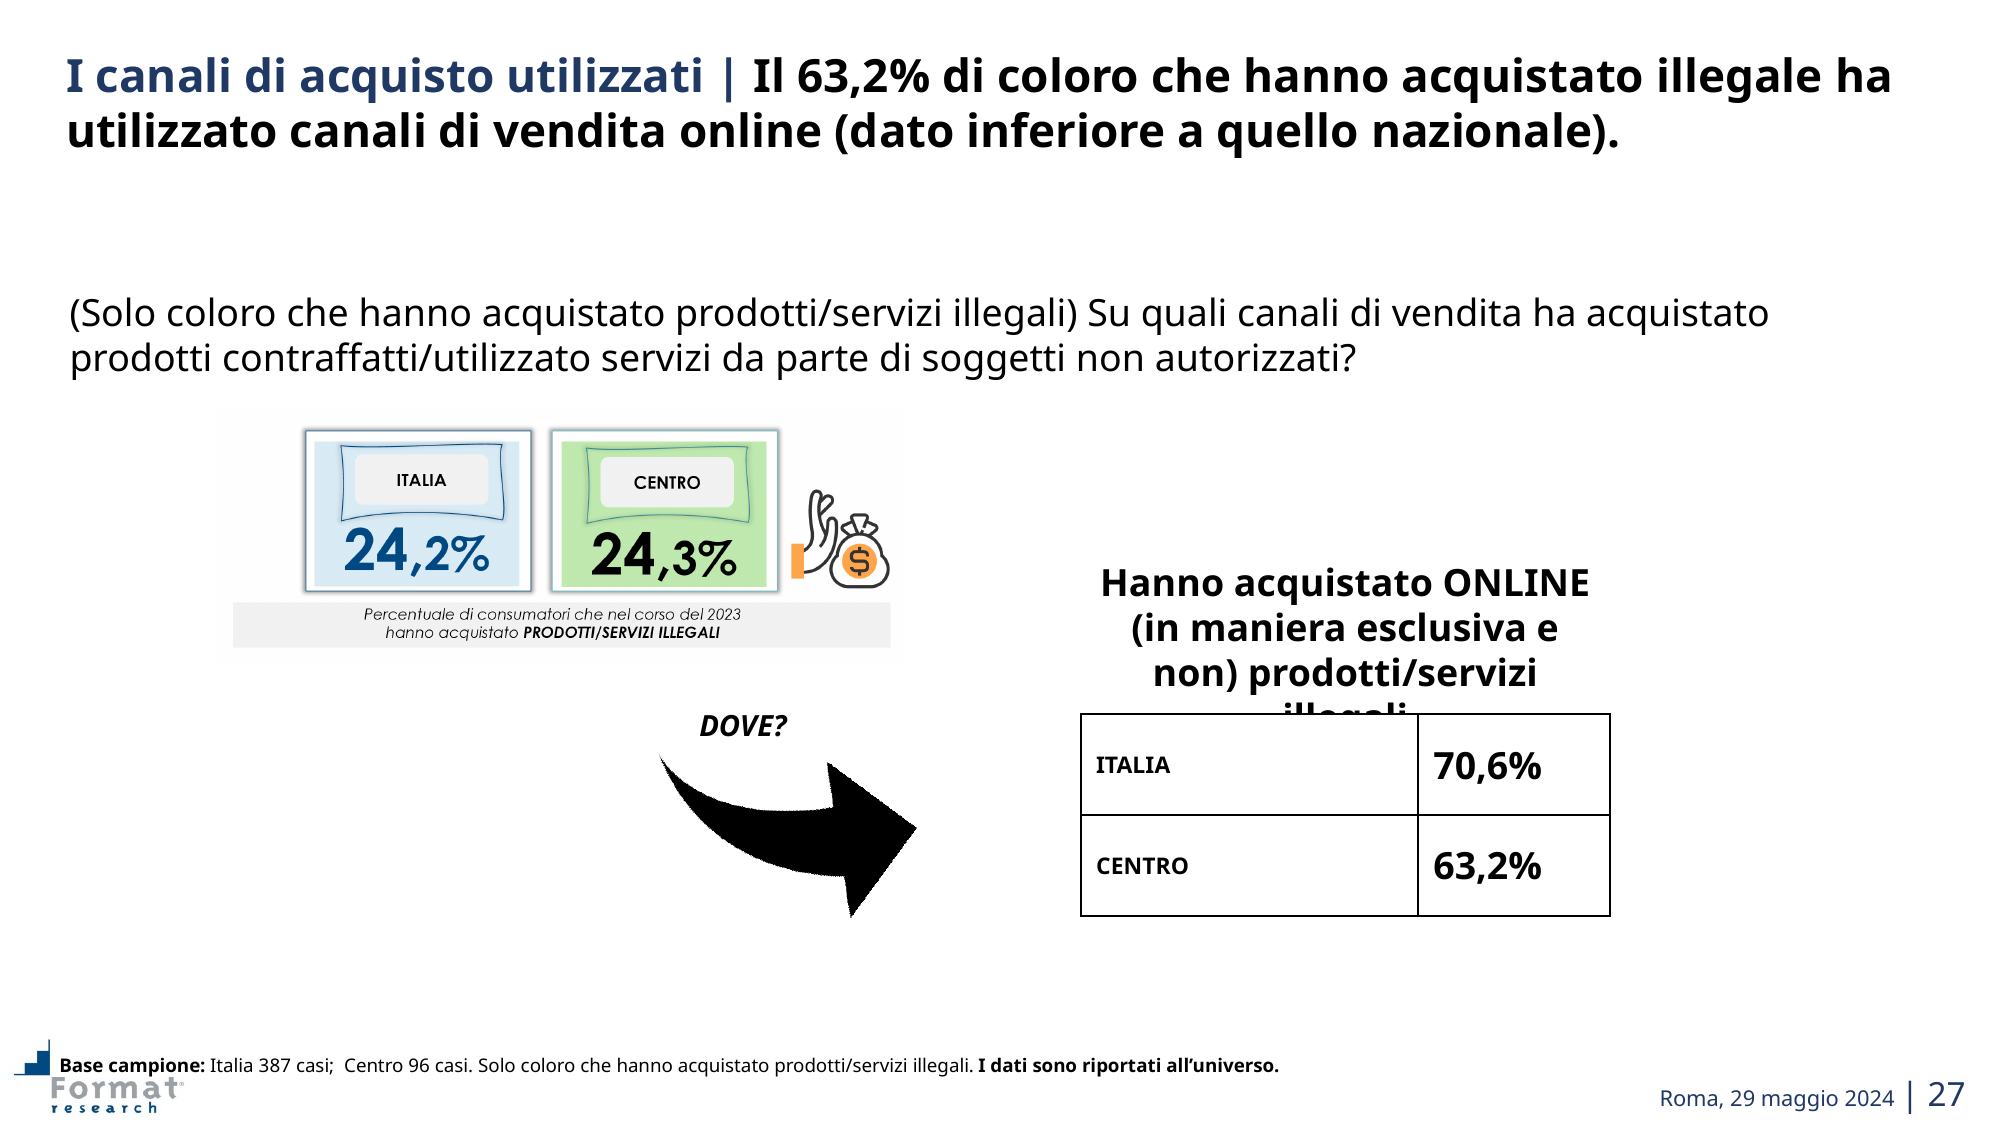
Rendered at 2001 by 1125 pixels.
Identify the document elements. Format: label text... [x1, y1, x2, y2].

text_box (Solo coloro che hanno acquistato prodotti/servizi illegali) Su quali canali di vendita ha acquistato prodotti contraffatti/utilizzato servizi da parte di soggetti non autorizzati? [54, 281, 1900, 386]
text_box Base campione: Italia 387 casi; Centro 96 casi. Solo coloro che hanno acquistato prodotti/servizi illegali. I dati sono riportati all’universo. [44, 1044, 1962, 1084]
table_cell 63,2% [1419, 816, 1609, 915]
text_box I canali di acquisto utilizzati | Il 63,2% di coloro che hanno acquistato illegale ha utilizzato canali di vendita online (dato inferiore a quello nazionale). [54, 40, 1993, 163]
table_header ITALIA [1082, 715, 1417, 814]
picture [210, 405, 1000, 1025]
picture [3, 1030, 194, 1121]
text_box Hanno acquistato ONLINE (in maniera esclusiva e non) prodotti/servizi illegali [1071, 551, 1620, 747]
table_cell CENTRO [1082, 816, 1417, 915]
table_header 70,6% [1419, 715, 1609, 814]
